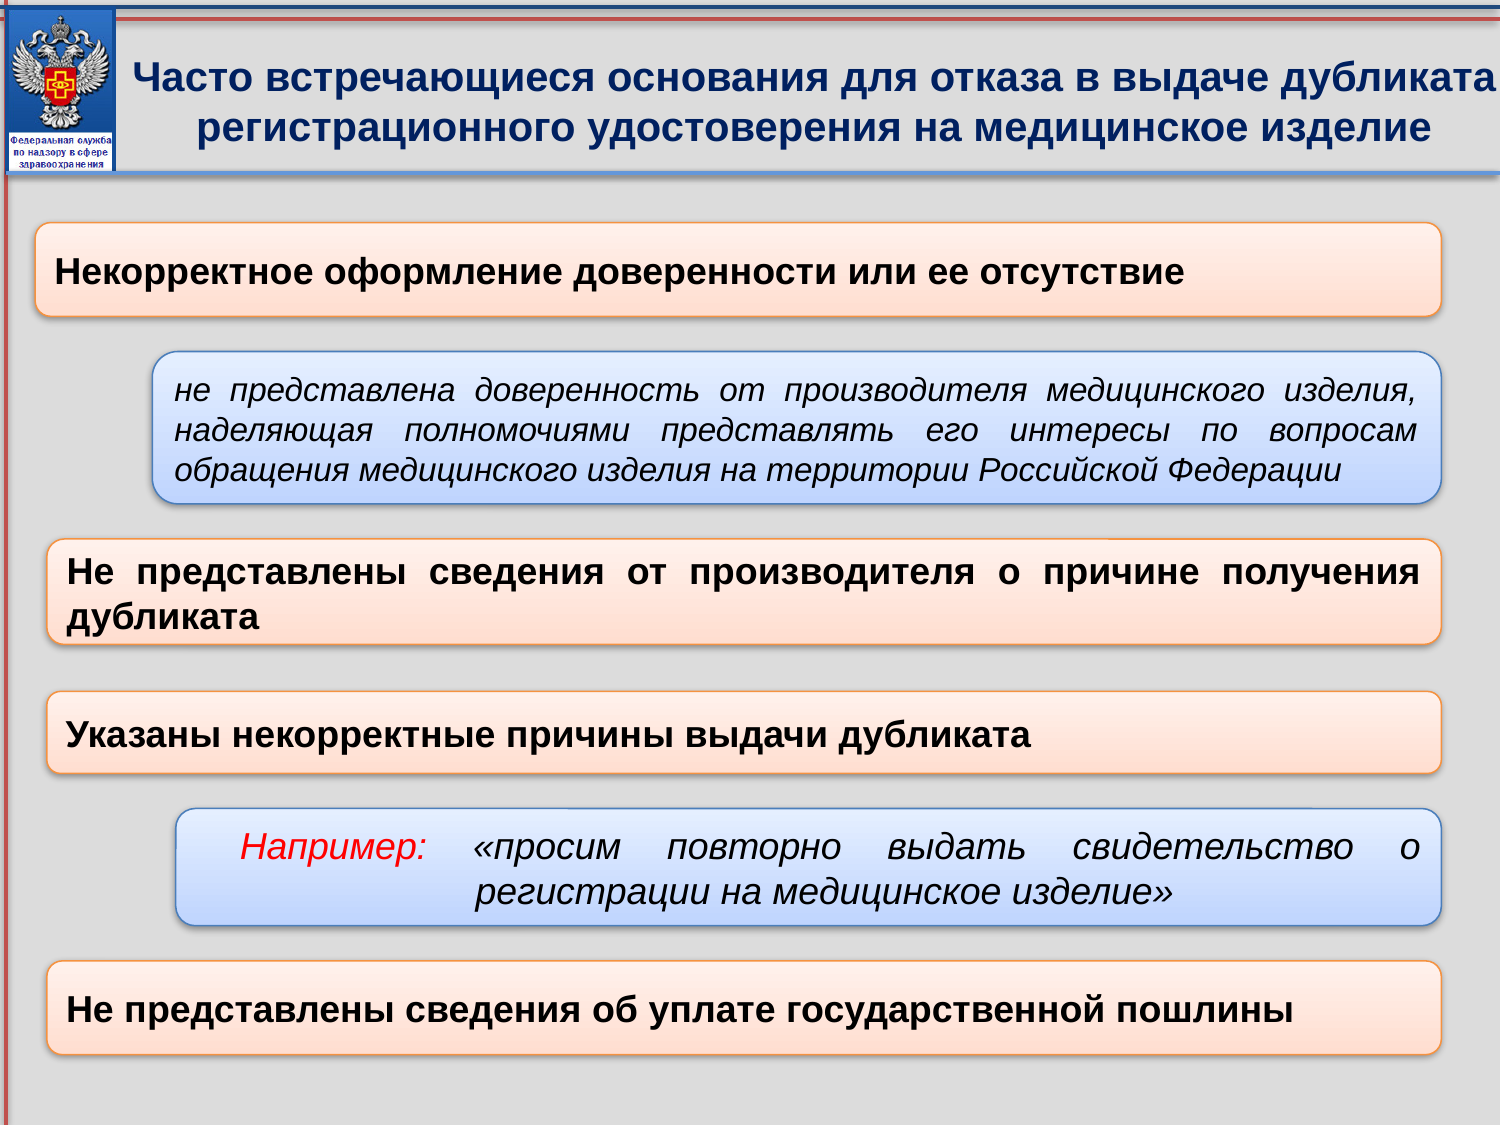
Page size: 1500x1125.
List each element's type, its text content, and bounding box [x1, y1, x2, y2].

text_box Указаны некорректные причины выдачи дубликата [46, 690, 1443, 775]
picture [9, 10, 112, 171]
text_box Некорректное оформление доверенности или ее отсутствие [34, 221, 1443, 318]
text_box Часто встречающиеся основания для отказа в выдаче дубликата регистрационного удостоверения на медицинское изделие [117, 23, 1500, 176]
text_box Не представлены сведения об уплате государственной пошлины [46, 960, 1443, 1056]
text_box не представлена доверенность от производителя медицинского изделия, наделяющая полномочиями представлять его интересы по вопросам обращения медицинского изделия на территории Российской Федерации [151, 350, 1443, 505]
text_box Например: «просим повторно выдать свидетельство о регистрации на медицинское изделие» [174, 807, 1443, 927]
text_box Не представлены сведения от производителя о причине получения дубликата [46, 538, 1443, 646]
